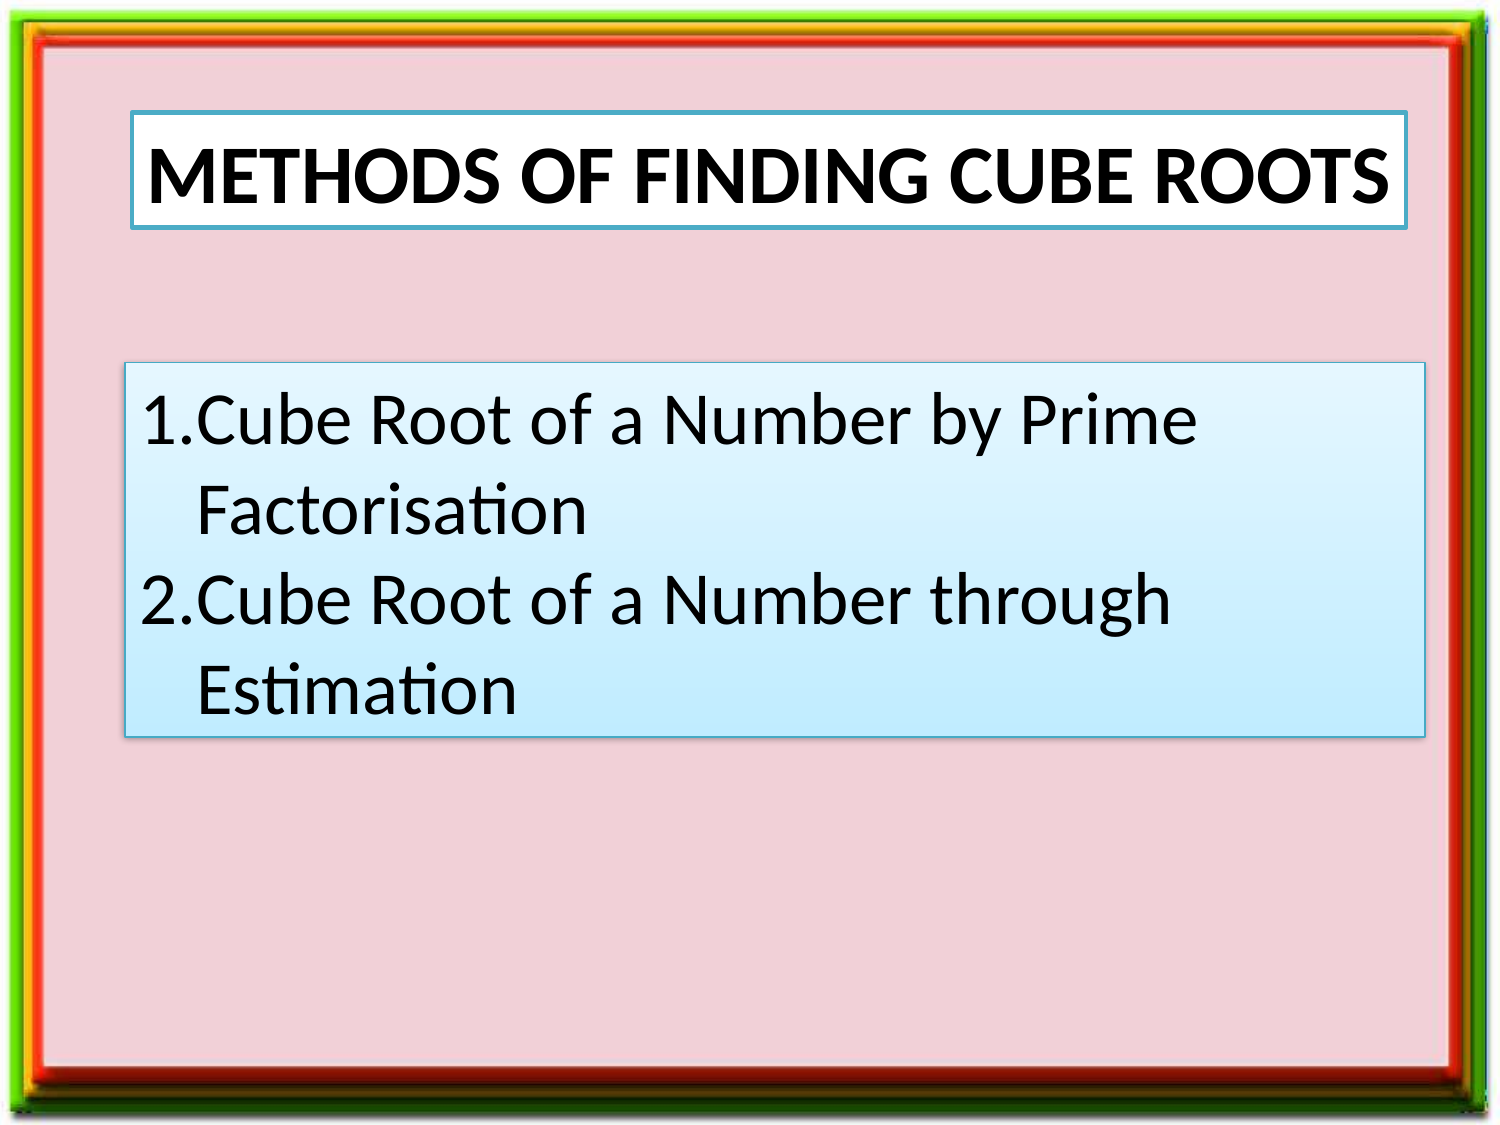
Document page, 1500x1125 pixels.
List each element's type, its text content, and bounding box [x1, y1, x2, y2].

text_box METHODS OF FINDING CUBE ROOTS [130, 110, 1408, 230]
picture [0, 0, 1500, 1125]
text_box Cube Root of a Number by Prime Factorisation Cube Root of a Number through Estimation [124, 362, 1426, 738]
